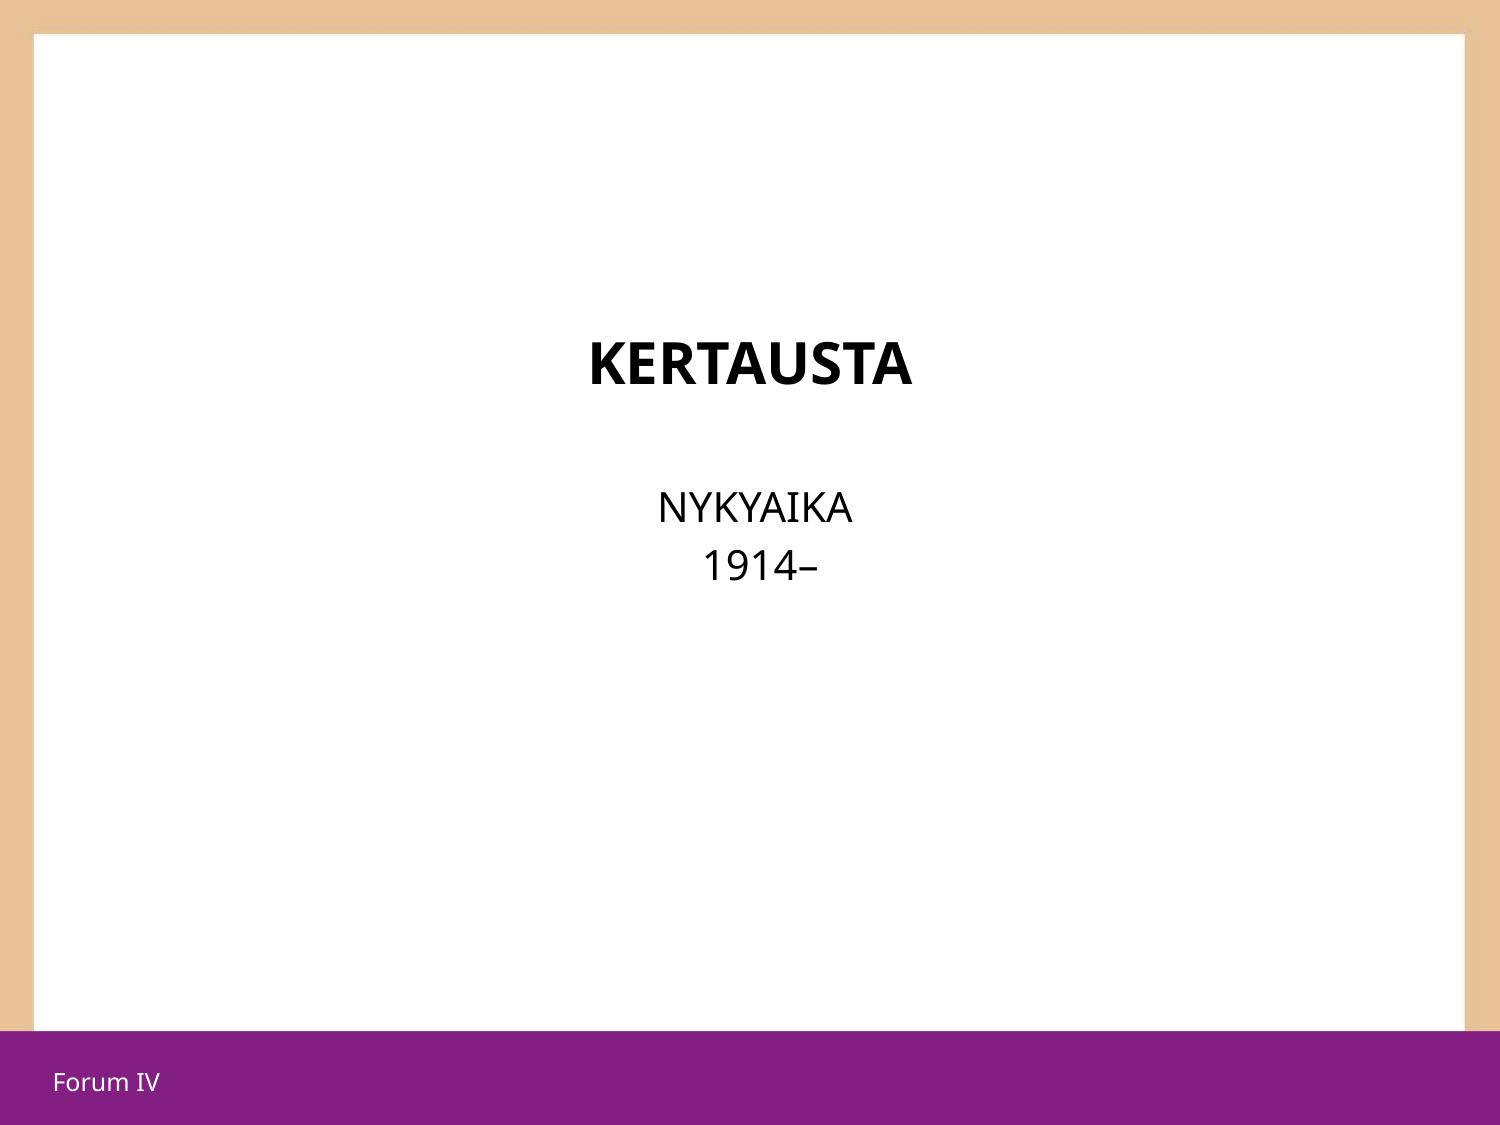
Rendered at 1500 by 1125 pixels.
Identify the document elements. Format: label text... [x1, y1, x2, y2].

title KERTAUSTA [112, 267, 1388, 455]
picture [0, 0, 1500, 1125]
list NYKYAIKA 1914– [112, 465, 1388, 666]
